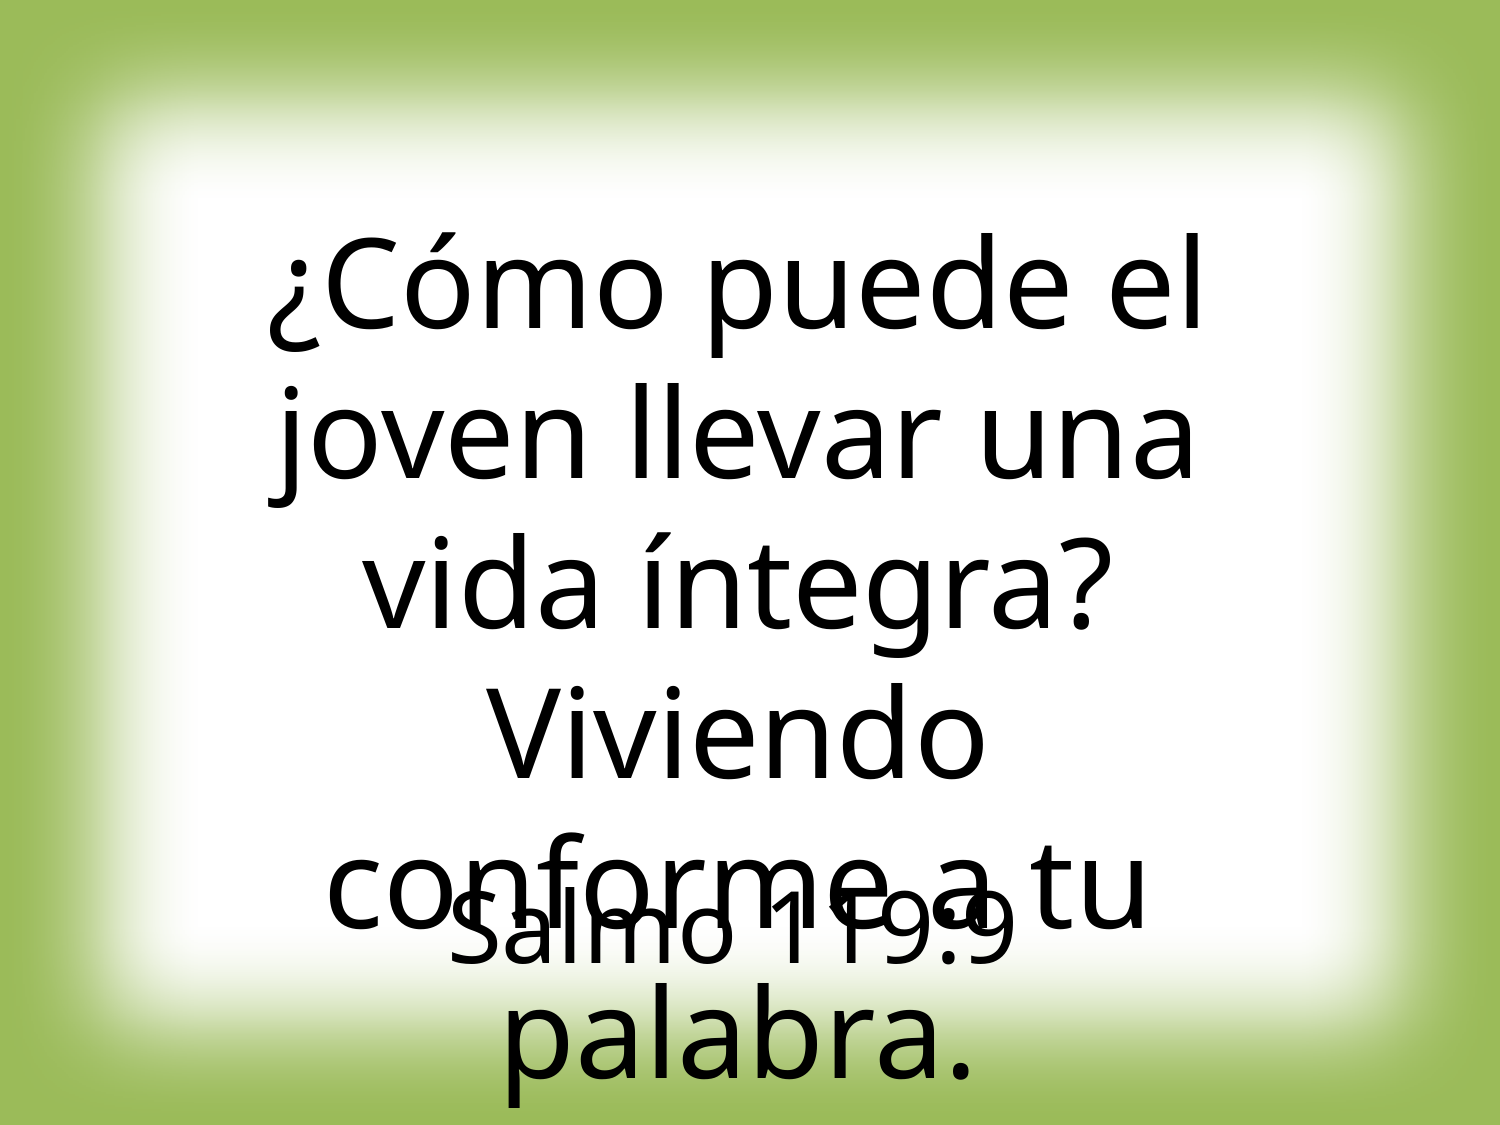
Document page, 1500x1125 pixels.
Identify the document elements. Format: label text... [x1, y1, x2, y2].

text_box Salmo 119:9 [432, 856, 1035, 1037]
text_box [0, 4, 1500, 1125]
text_box [102, 102, 1399, 1013]
text_box ¿Cómo puede el joven llevar una vida íntegra? Viviendo conforme a tu palabra. [123, 196, 1353, 1125]
